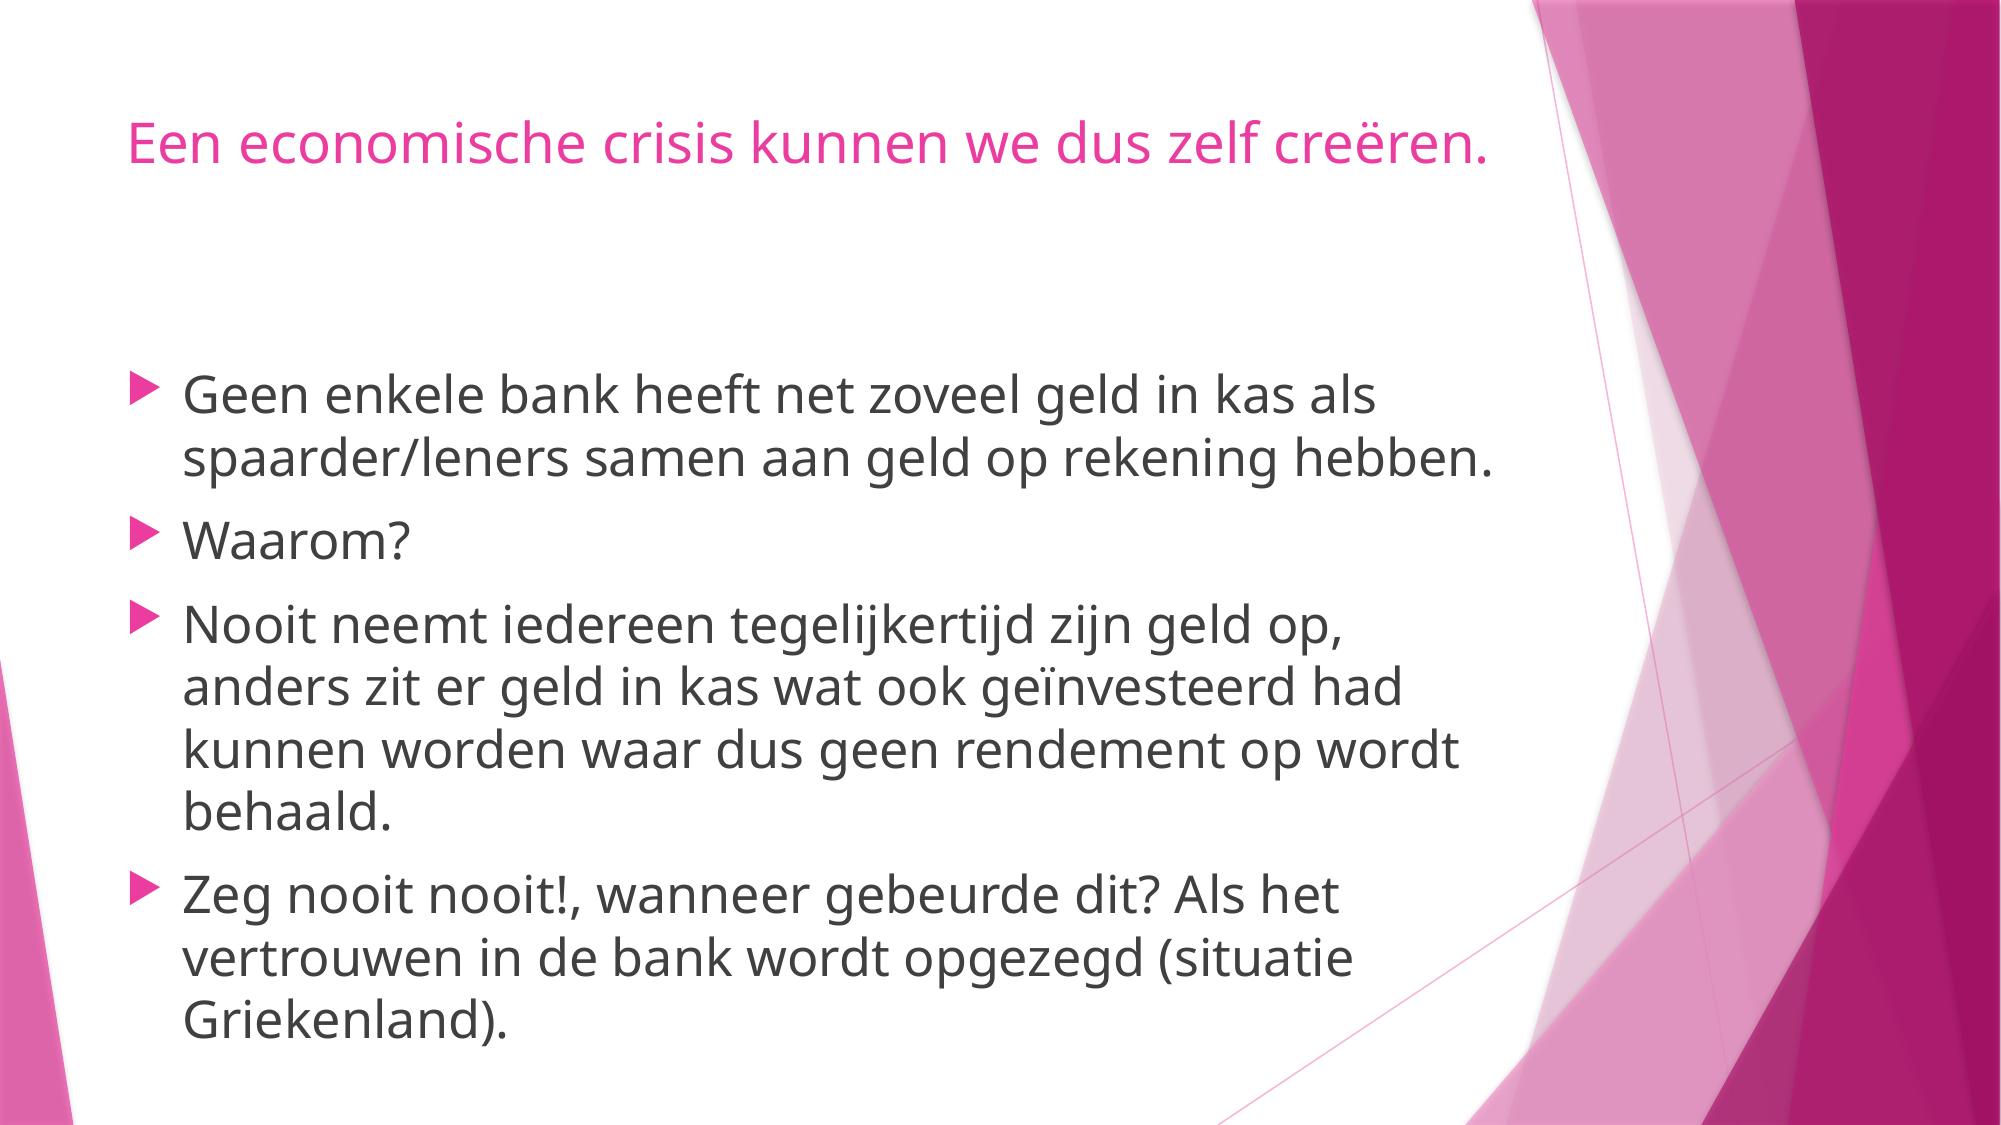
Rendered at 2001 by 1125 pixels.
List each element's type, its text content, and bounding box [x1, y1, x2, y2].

title Een economische crisis kunnen we dus zelf creëren. [111, 99, 1522, 317]
list Geen enkele bank heeft net zoveel geld in kas als spaarder/leners samen aan geld op rekening hebben. Waarom? Nooit neemt iedereen tegelijkertijd zijn geld op, anders zit er geld in kas wat ook geïnvesteerd had kunnen worden waar dus geen rendement op wordt behaald. Zeg nooit nooit!, wanneer gebeurde dit? Als het vertrouwen in de bank wordt opgezegd (situatie Griekenland). [111, 354, 1522, 992]
